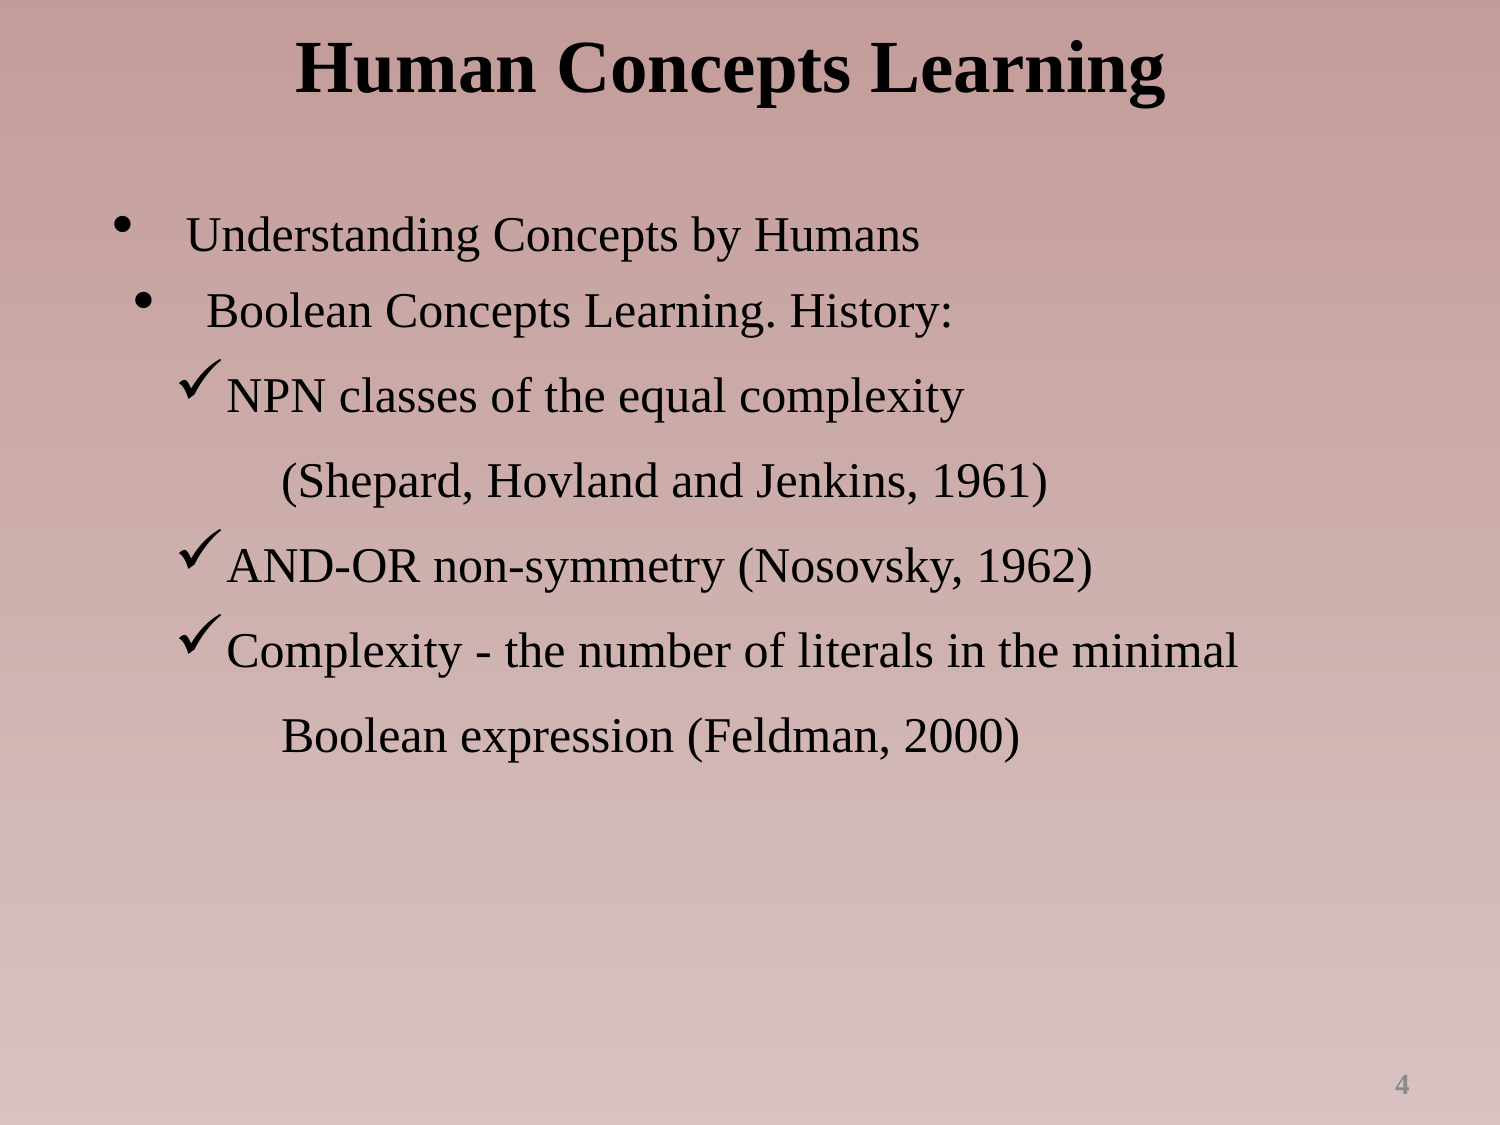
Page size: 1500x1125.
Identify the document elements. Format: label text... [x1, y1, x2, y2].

text_box Boolean Concepts Learning. History: NPN classes of the equal complexity (Shepard, Hovland and Jenkins, 1961) AND-OR non-symmetry (Nosovsky, 1962) Complexity - the number of literals in the minimal Boolean expression (Feldman, 2000) [45, 270, 1268, 770]
slide_number 4 [1074, 1052, 1425, 1113]
text_box Understanding Concepts by Humans [24, 194, 975, 270]
text_box Human Concepts Learning [143, 0, 1319, 125]
